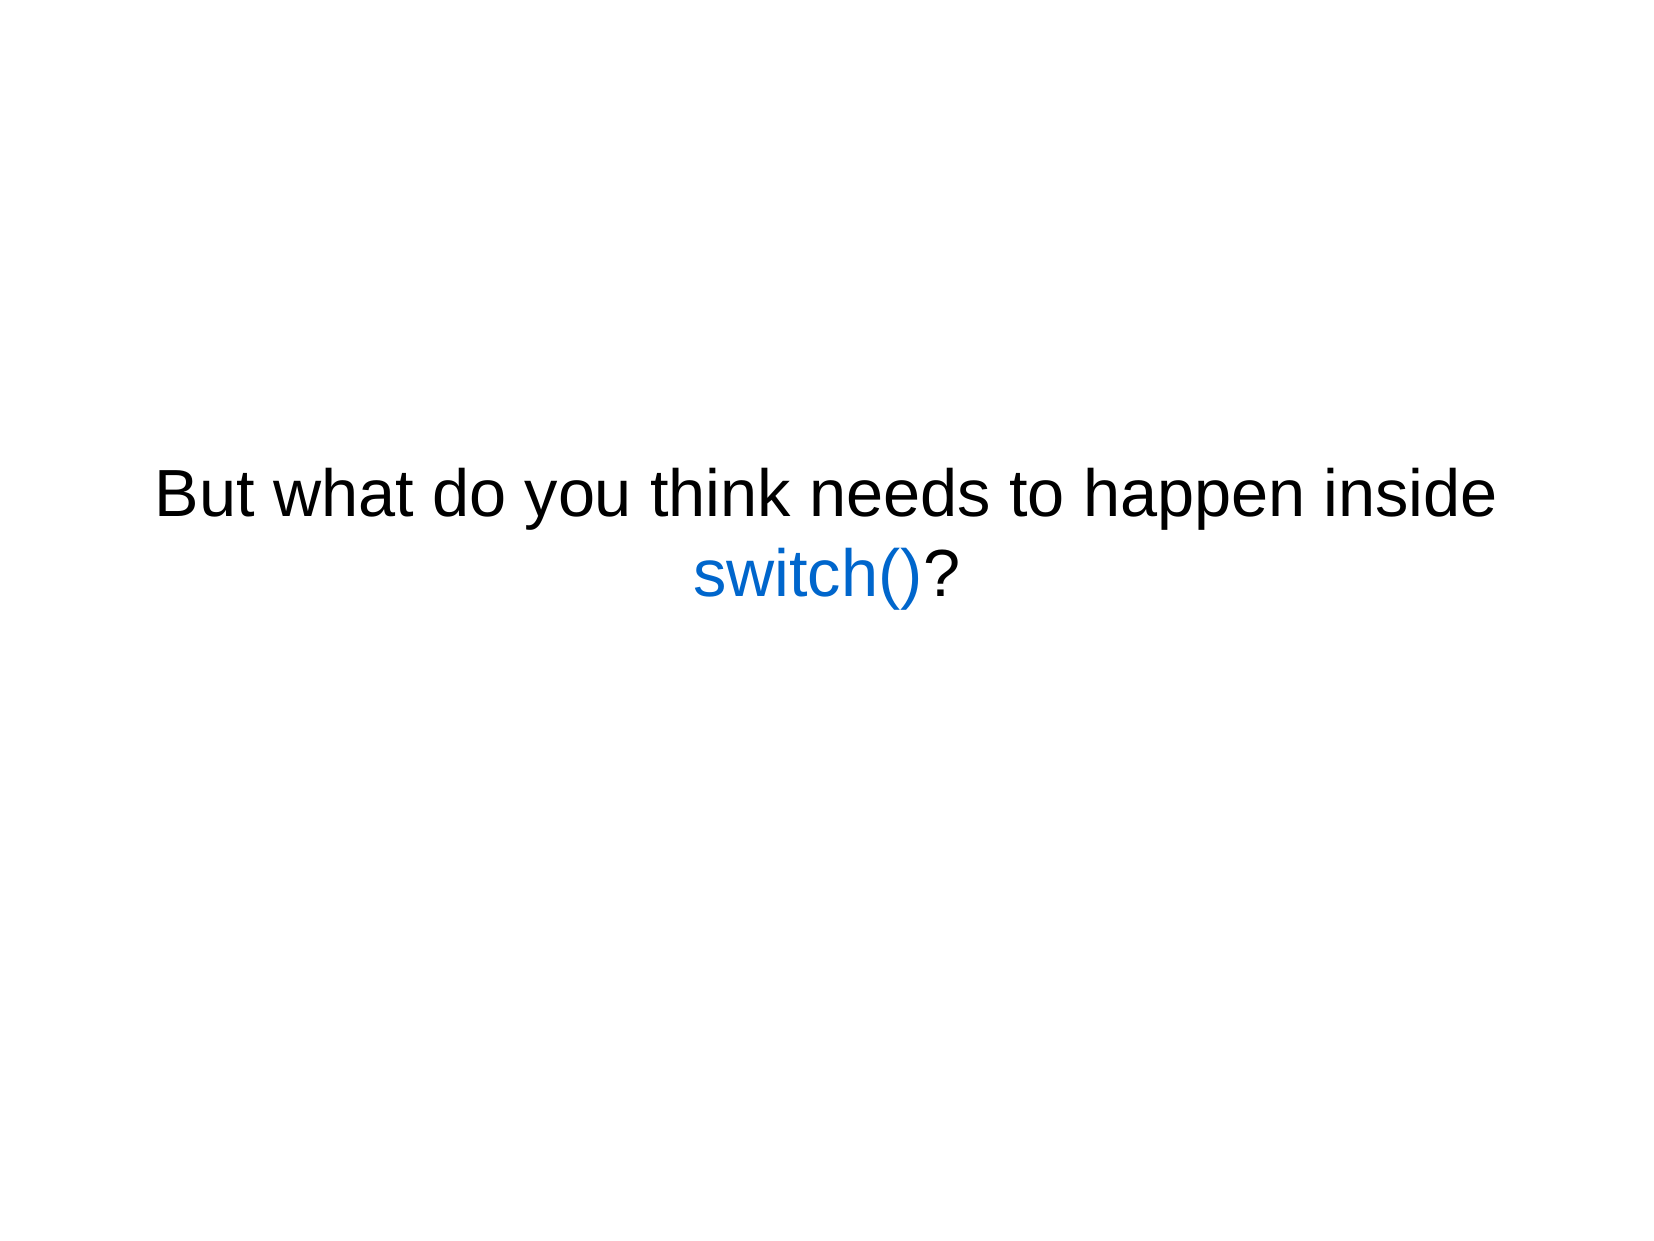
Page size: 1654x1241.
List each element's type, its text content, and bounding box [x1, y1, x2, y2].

subtitle But what do you think needs to happen inside switch()? [82, 49, 1571, 1010]
